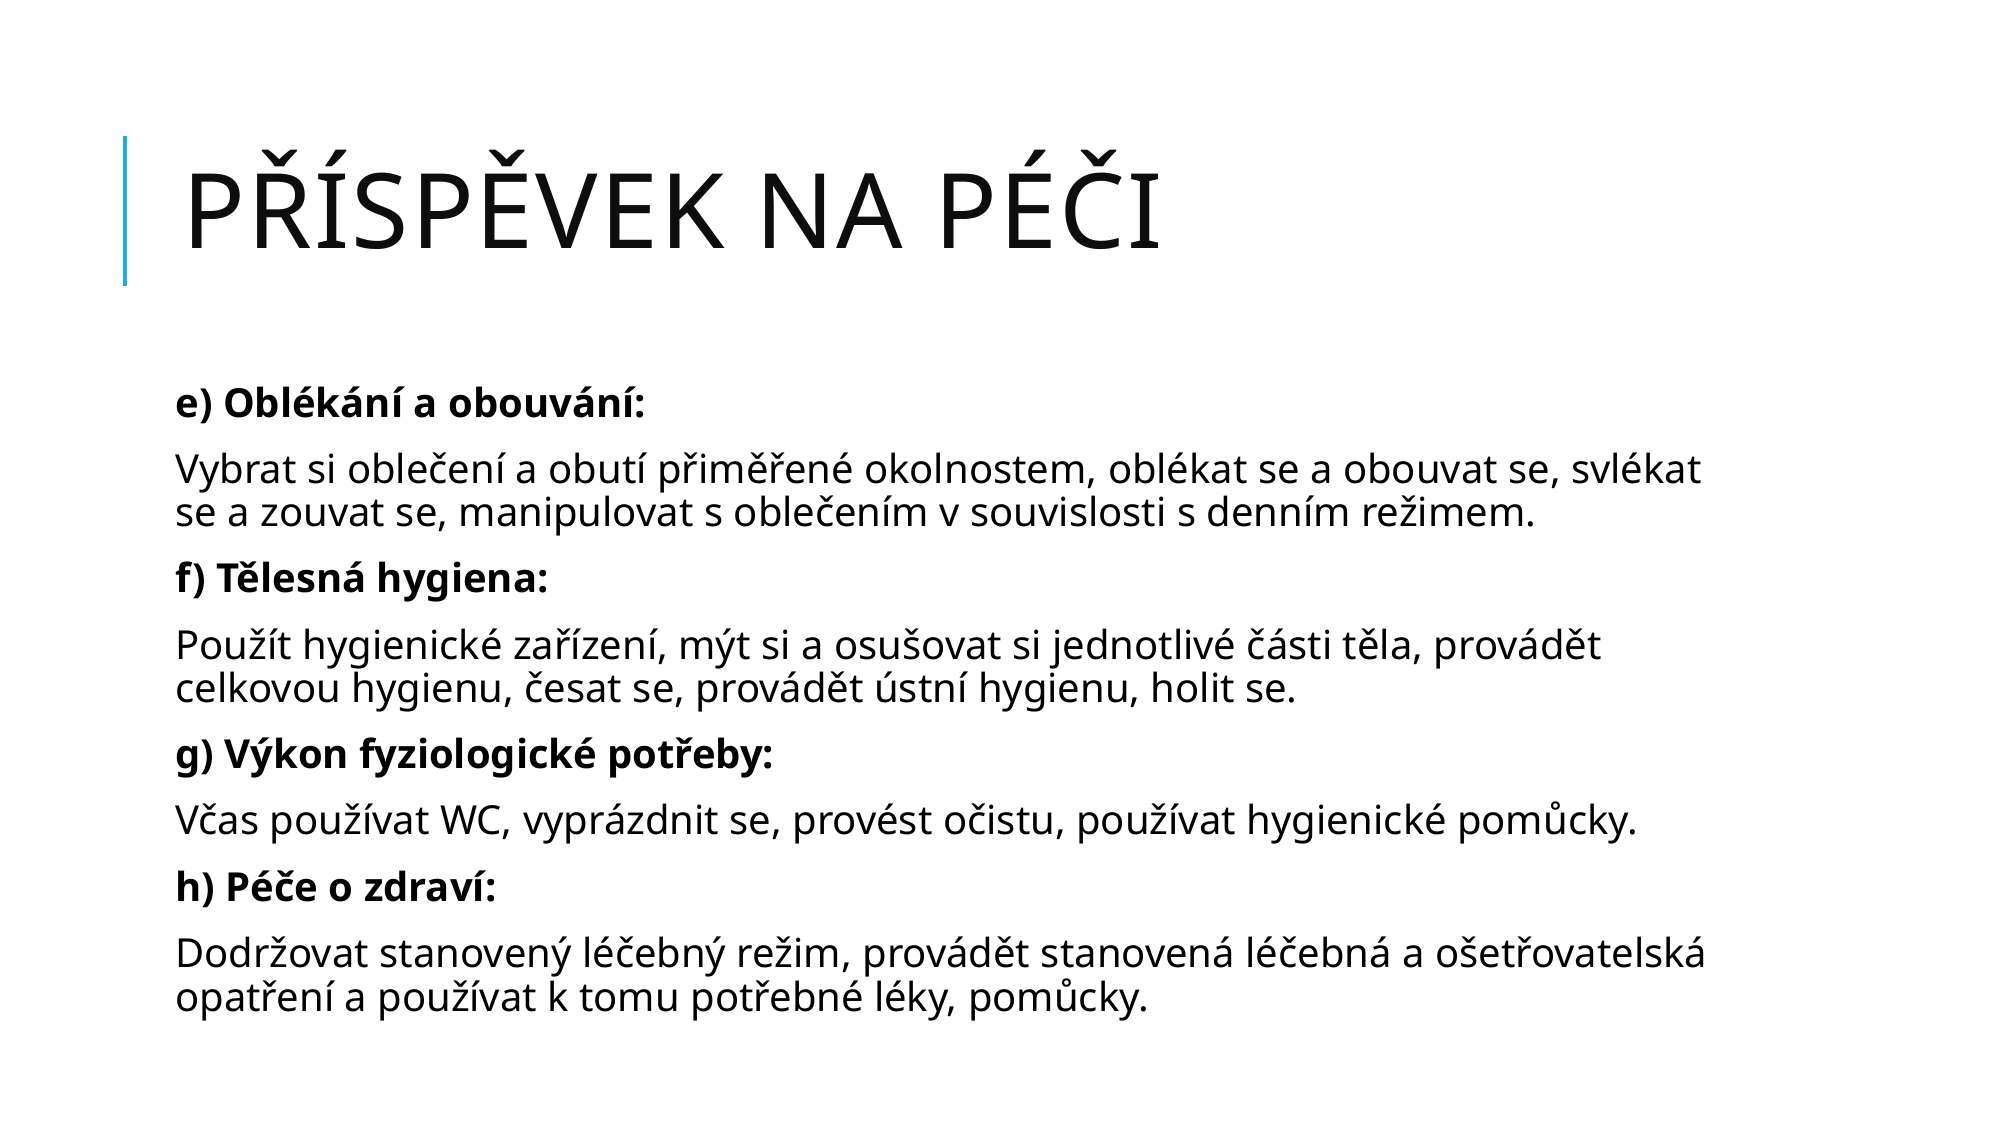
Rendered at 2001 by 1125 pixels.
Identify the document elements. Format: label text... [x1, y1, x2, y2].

list e) Oblékání a obouvání: Vybrat si oblečení a obutí přiměřené okolnostem, oblékat se a obouvat se, svlékat se a zouvat se, manipulovat s oblečením v souvislosti s denním režimem. f) Tělesná hygiena: Použít hygienické zařízení, mýt si a osušovat si jednotlivé části těla, provádět celkovou hygienu, česat se, provádět ústní hygienu, holit se. g) Výkon fyziologické potřeby: Včas používat WC, vyprázdnit se, provést očistu, používat hygienické pomůcky. h) Péče o zdraví: Dodržovat stanovený léčebný režim, provádět stanovená léčebná a ošetřovatelská opatření a používat k tomu potřebné léky, pomůcky. [168, 375, 1763, 1035]
title Příspěvek na Péči [168, 96, 1763, 342]
